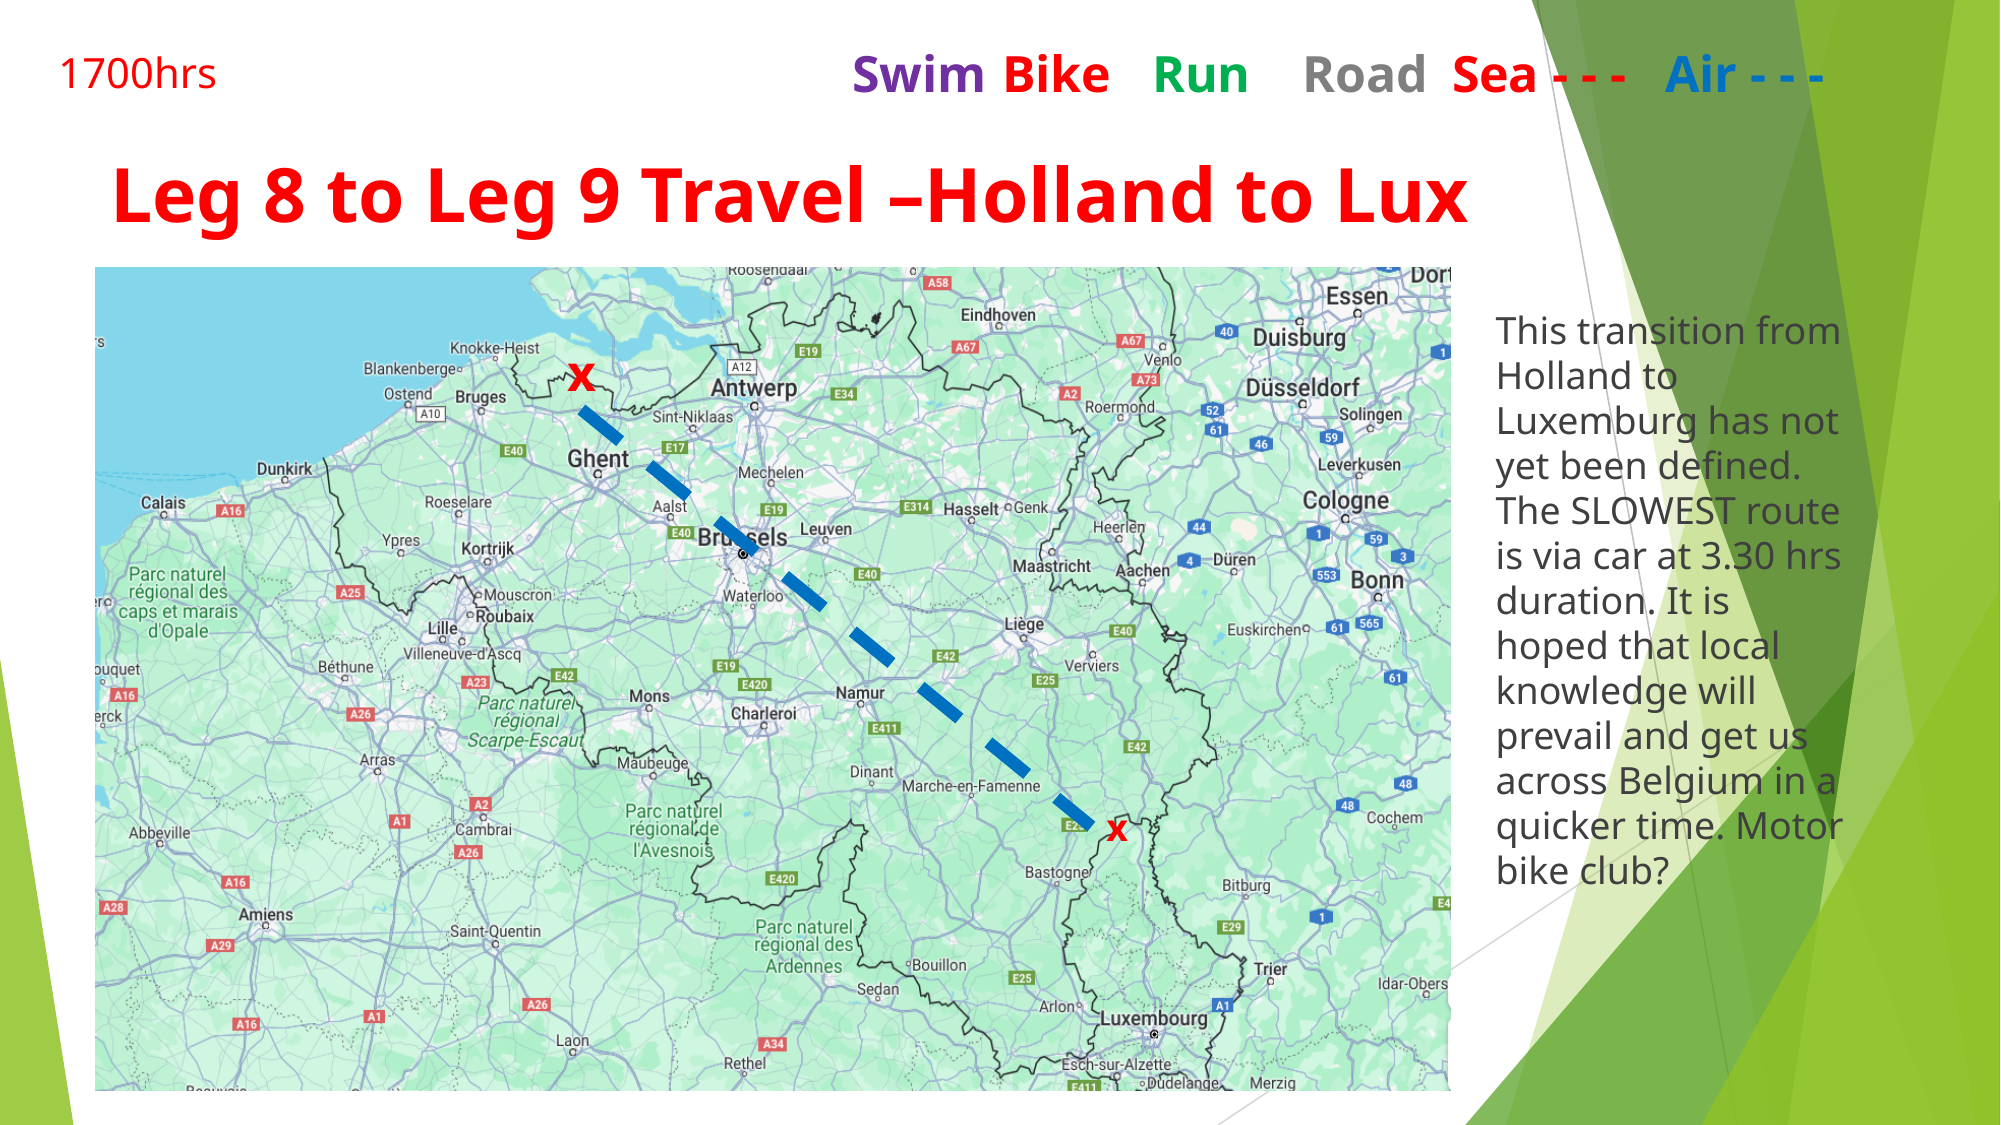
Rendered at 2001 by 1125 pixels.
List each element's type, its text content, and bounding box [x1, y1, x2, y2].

title Leg 8 to Leg 9 Travel –Holland to Lux [95, 139, 1506, 357]
picture [94, 267, 1452, 1091]
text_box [581, 409, 1092, 828]
list This transition from Holland to Luxemburg has not yet been defined. The SLOWEST route is via car at 3.30 hrs duration. It is hoped that local knowledge will prevail and get us across Belgium in a quicker time. Motor bike club? [1480, 299, 1863, 1109]
text_box Swim Bike Run Road Sea - - - Air - - - [836, 34, 1938, 110]
text_box 1700hrs [43, 31, 358, 111]
